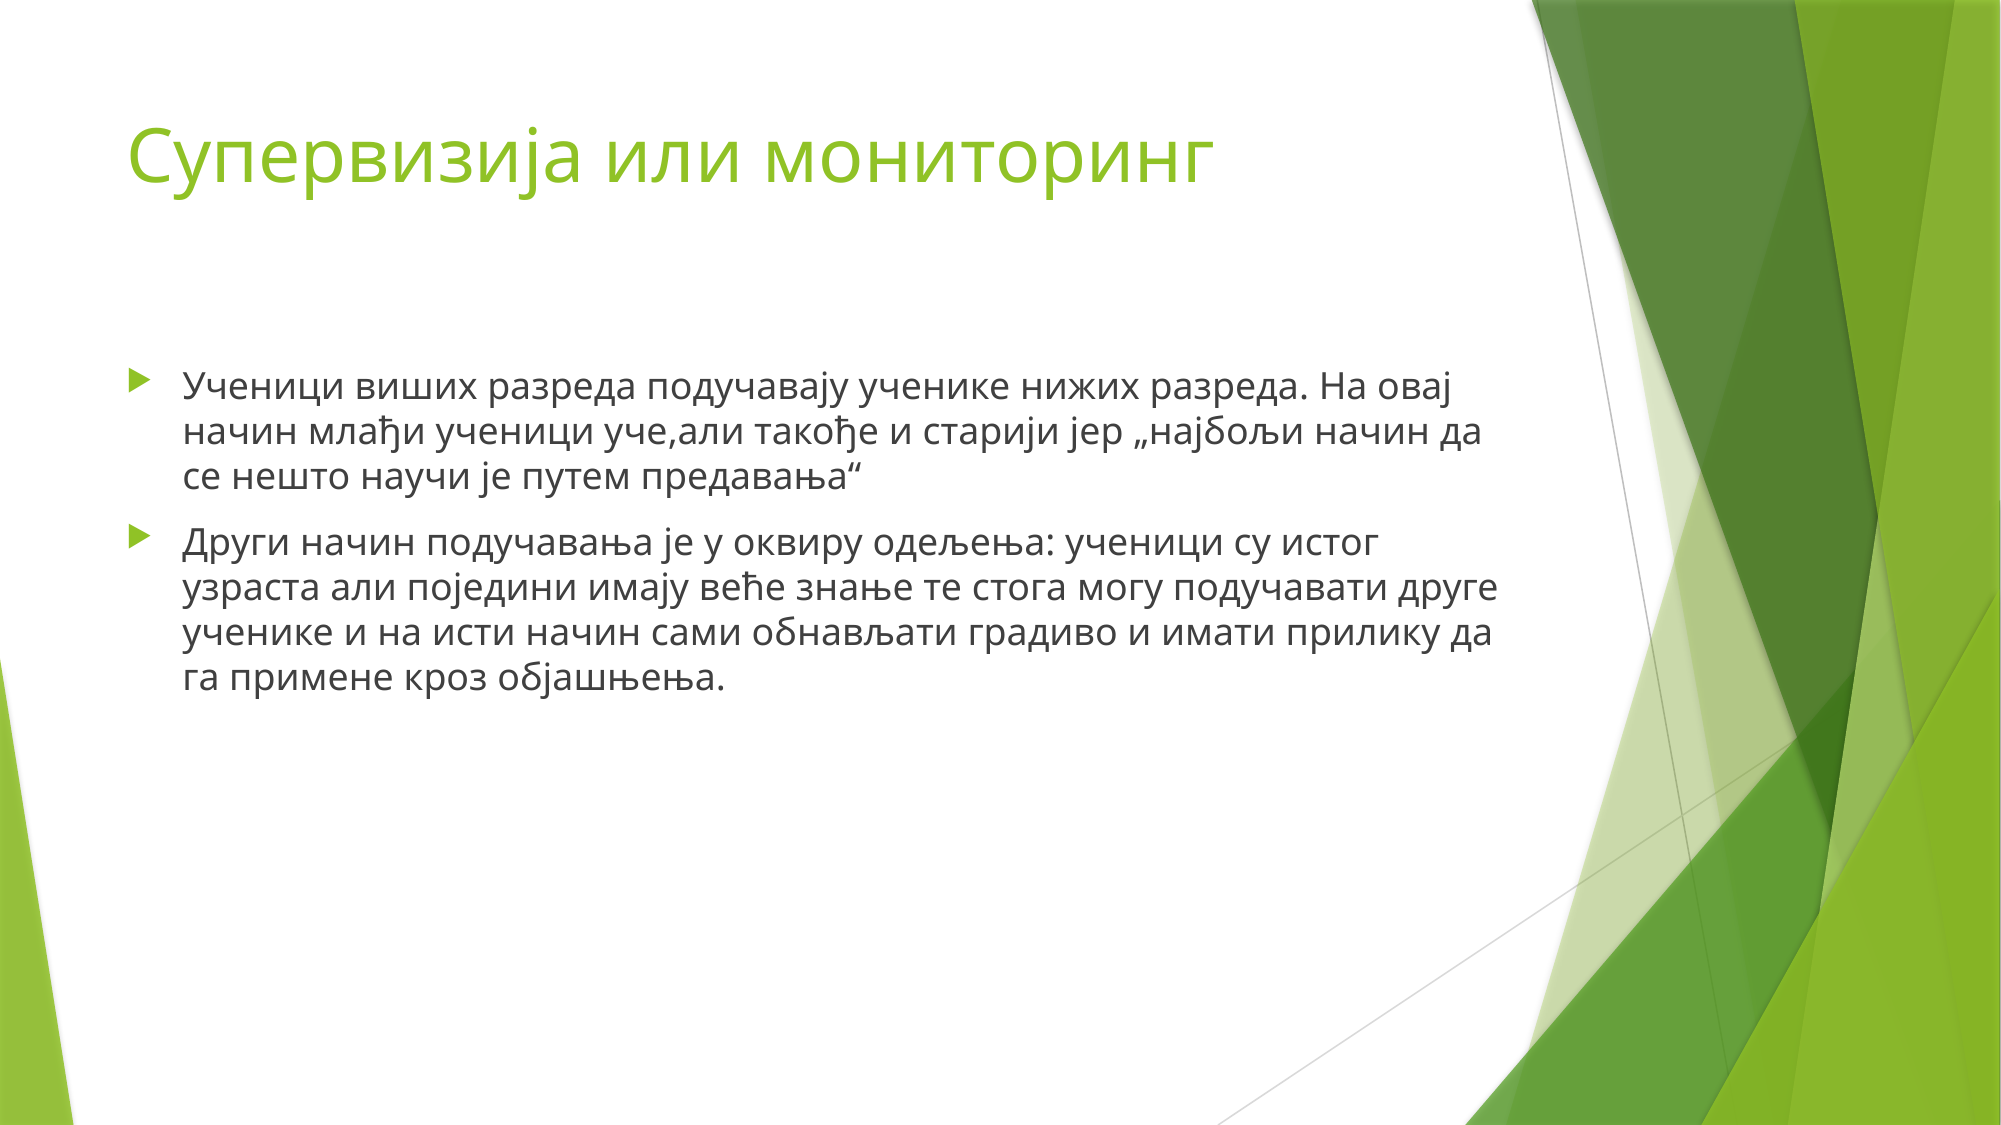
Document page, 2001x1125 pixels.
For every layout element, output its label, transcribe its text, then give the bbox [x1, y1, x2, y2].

list Ученици виших разреда подучавају ученике нижих разреда. На овај начин млађи ученици уче,али такође и старији јер „најбољи начин да се нешто научи је путем предавања“ Други начин подучавања је у оквиру одељења: ученици су истог узраста али поједини имају веће знање те стога могу подучавати друге ученике и на исти начин сами обнављати градиво и имати прилику да га примене кроз објашњења. [111, 354, 1522, 992]
title Супервизија или мониторинг [111, 99, 1522, 317]
